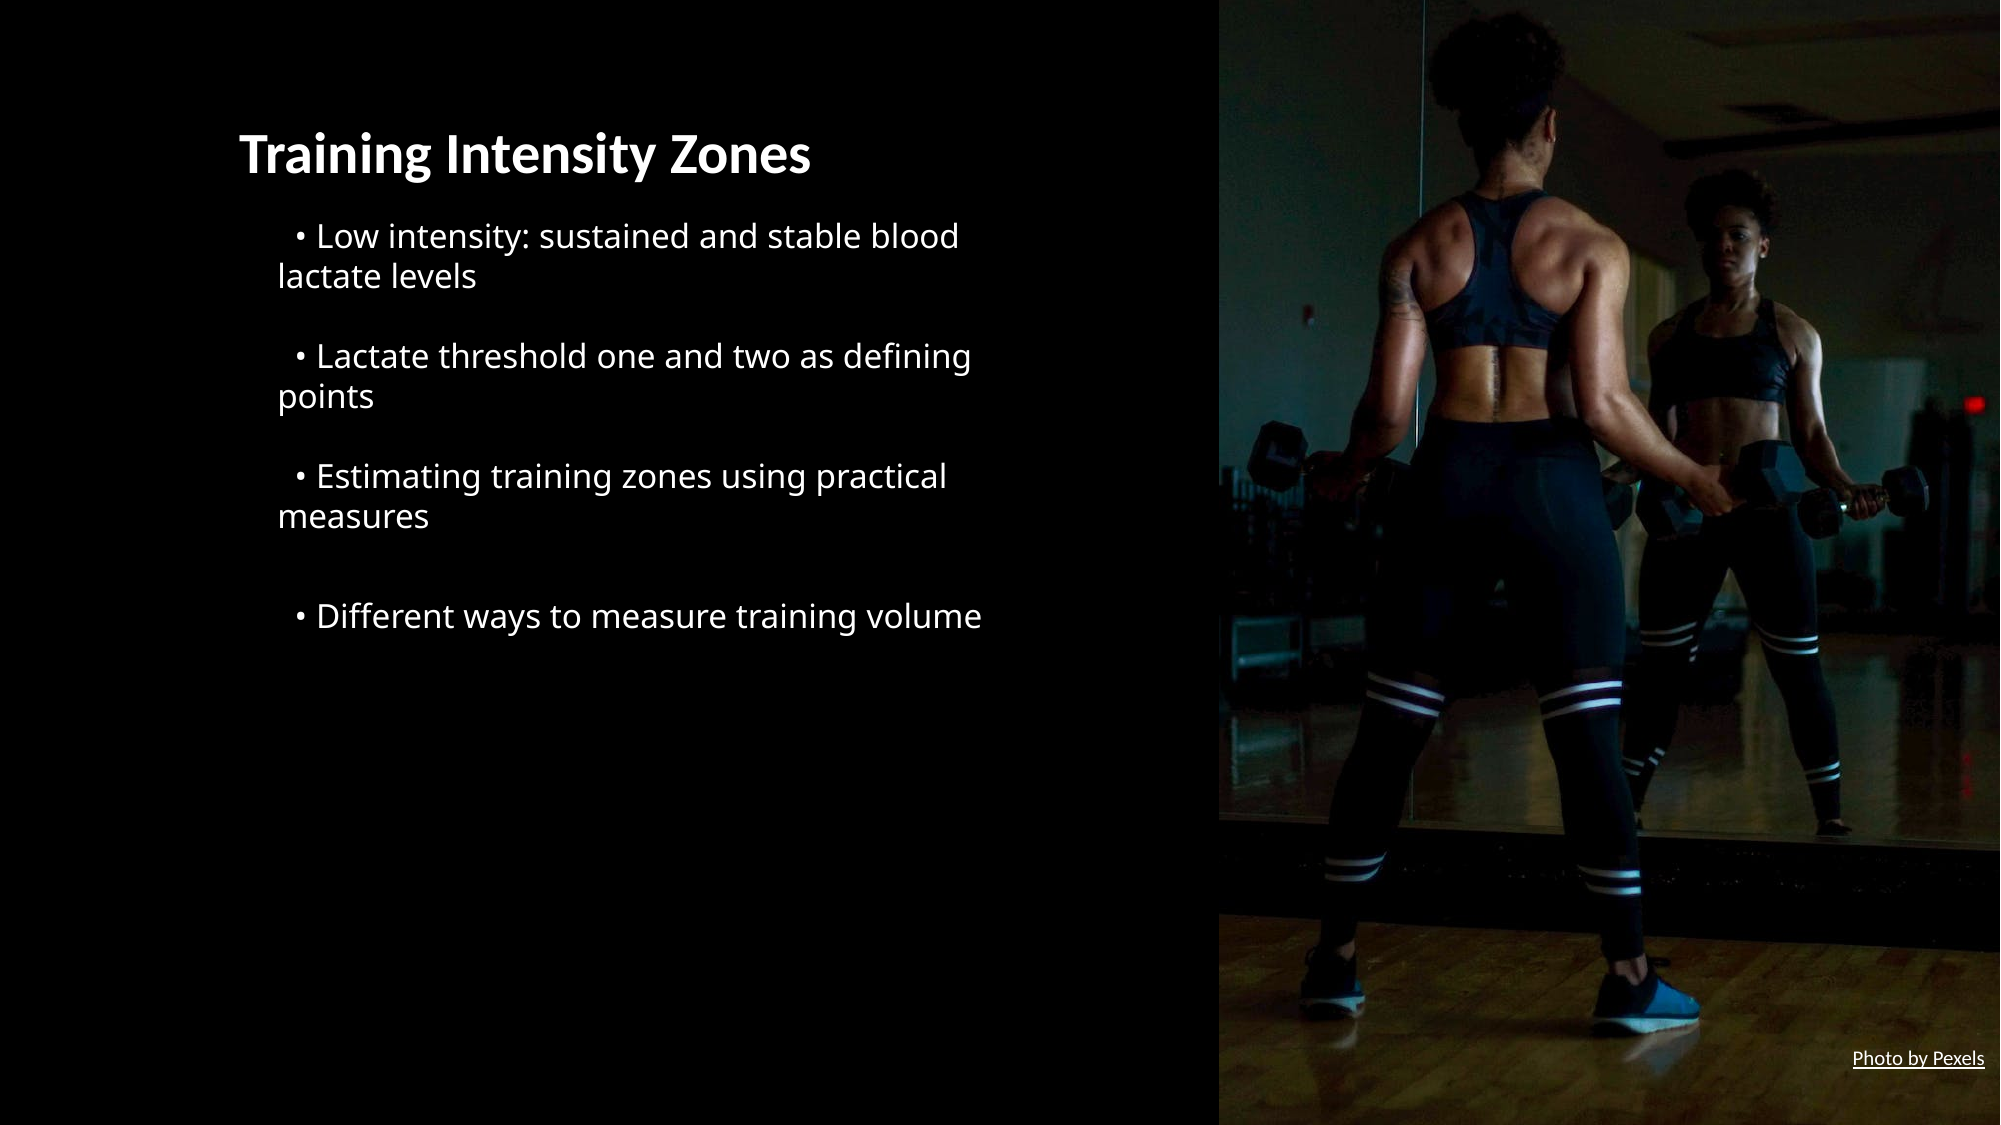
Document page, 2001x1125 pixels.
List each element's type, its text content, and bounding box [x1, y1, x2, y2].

text_box • Estimating training zones using practical measures [262, 457, 1013, 533]
text_box Training Intensity Zones [225, 112, 1219, 188]
text_box • Different ways to measure training volume [262, 577, 1013, 653]
text_box • Lactate threshold one and two as defining points [262, 337, 1013, 413]
text_box • Low intensity: sustained and stable blood lactate levels [262, 217, 1013, 293]
picture [1219, 0, 2000, 1125]
